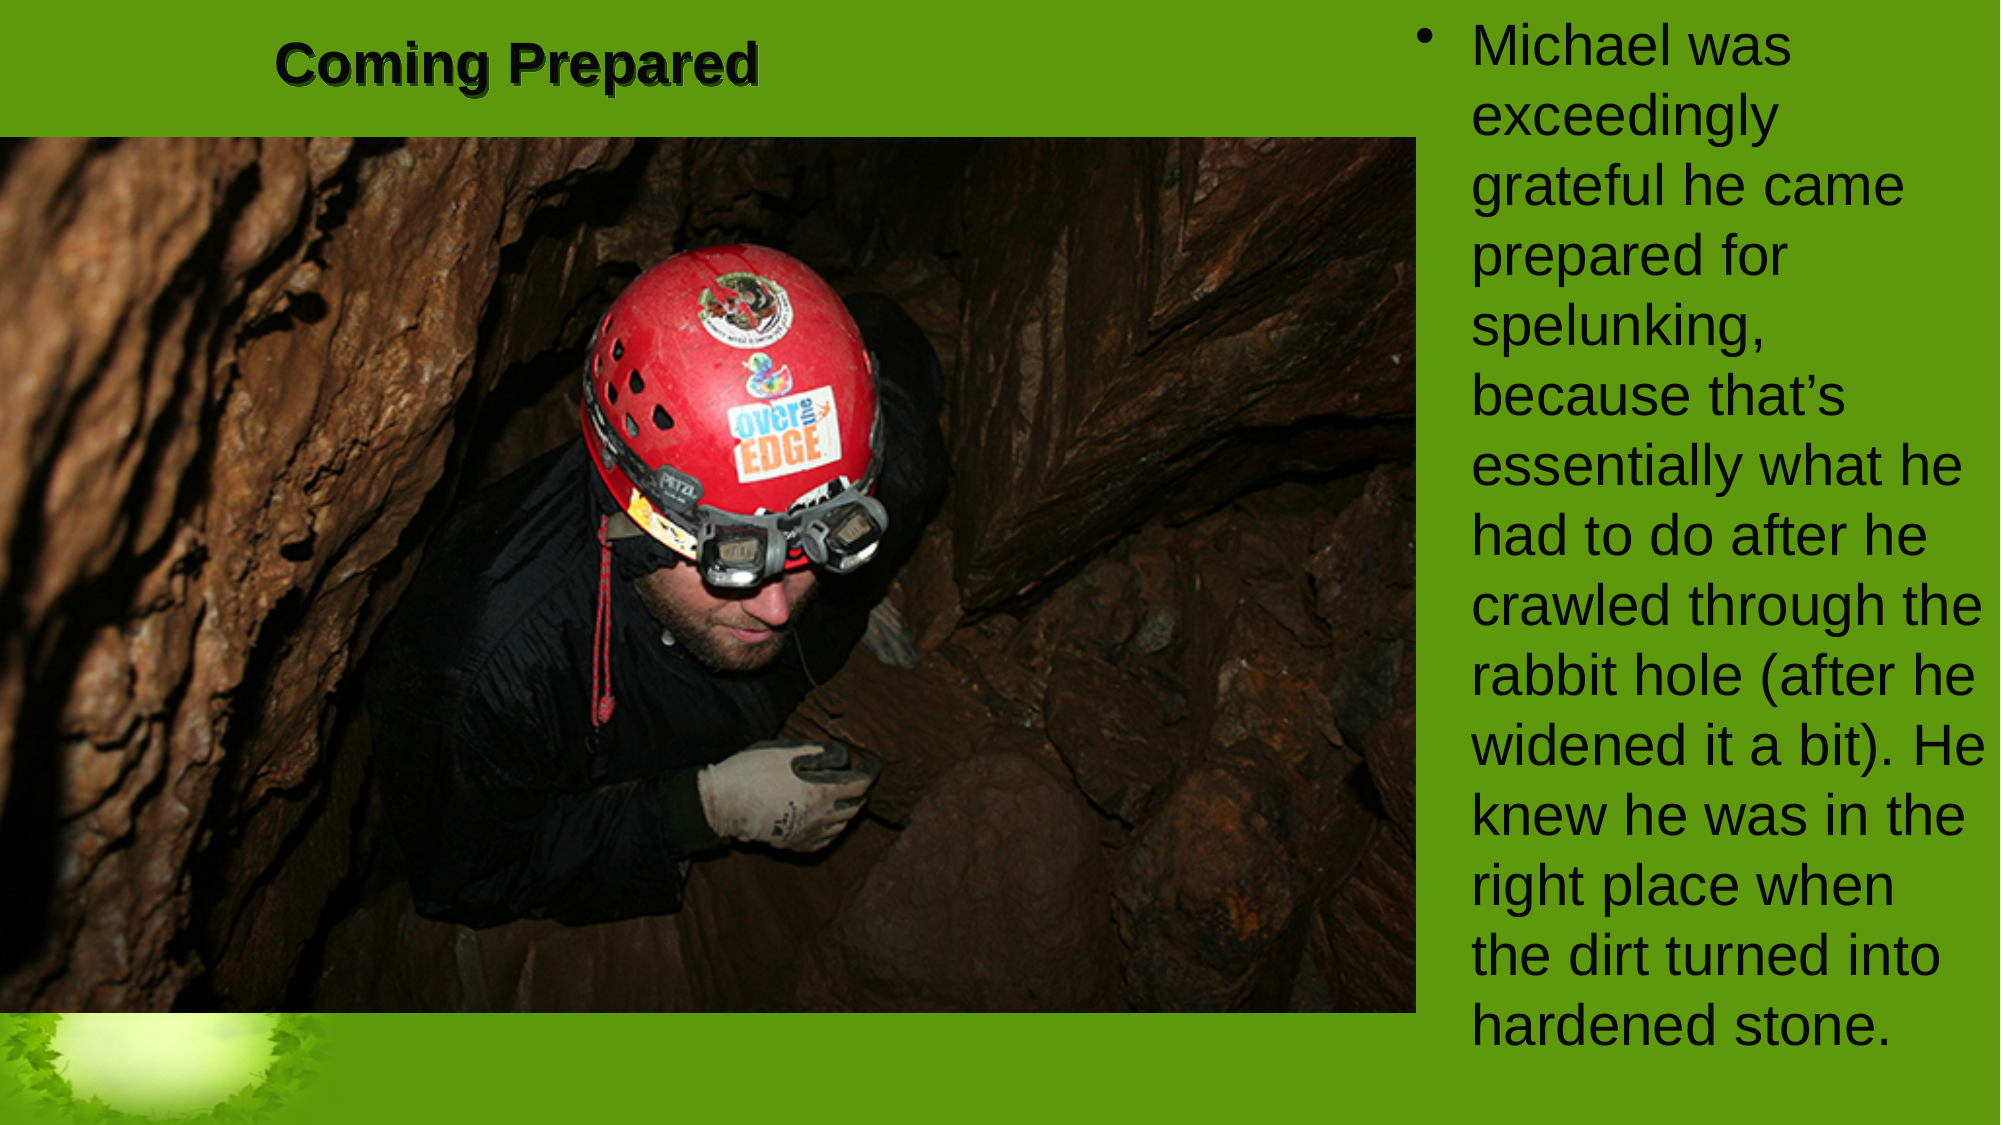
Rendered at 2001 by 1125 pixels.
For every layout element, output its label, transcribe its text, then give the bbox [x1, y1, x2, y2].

picture [0, 0, 1416, 1125]
list Michael was exceedingly grateful he came prepared for spelunking, because that’s essentially what he had to do after he crawled through the rabbit hole (after he widened it a bit). He knew he was in the right place when the dirt turned into hardened stone. [1400, 0, 2000, 1125]
title Coming Prepared [259, 19, 1400, 103]
